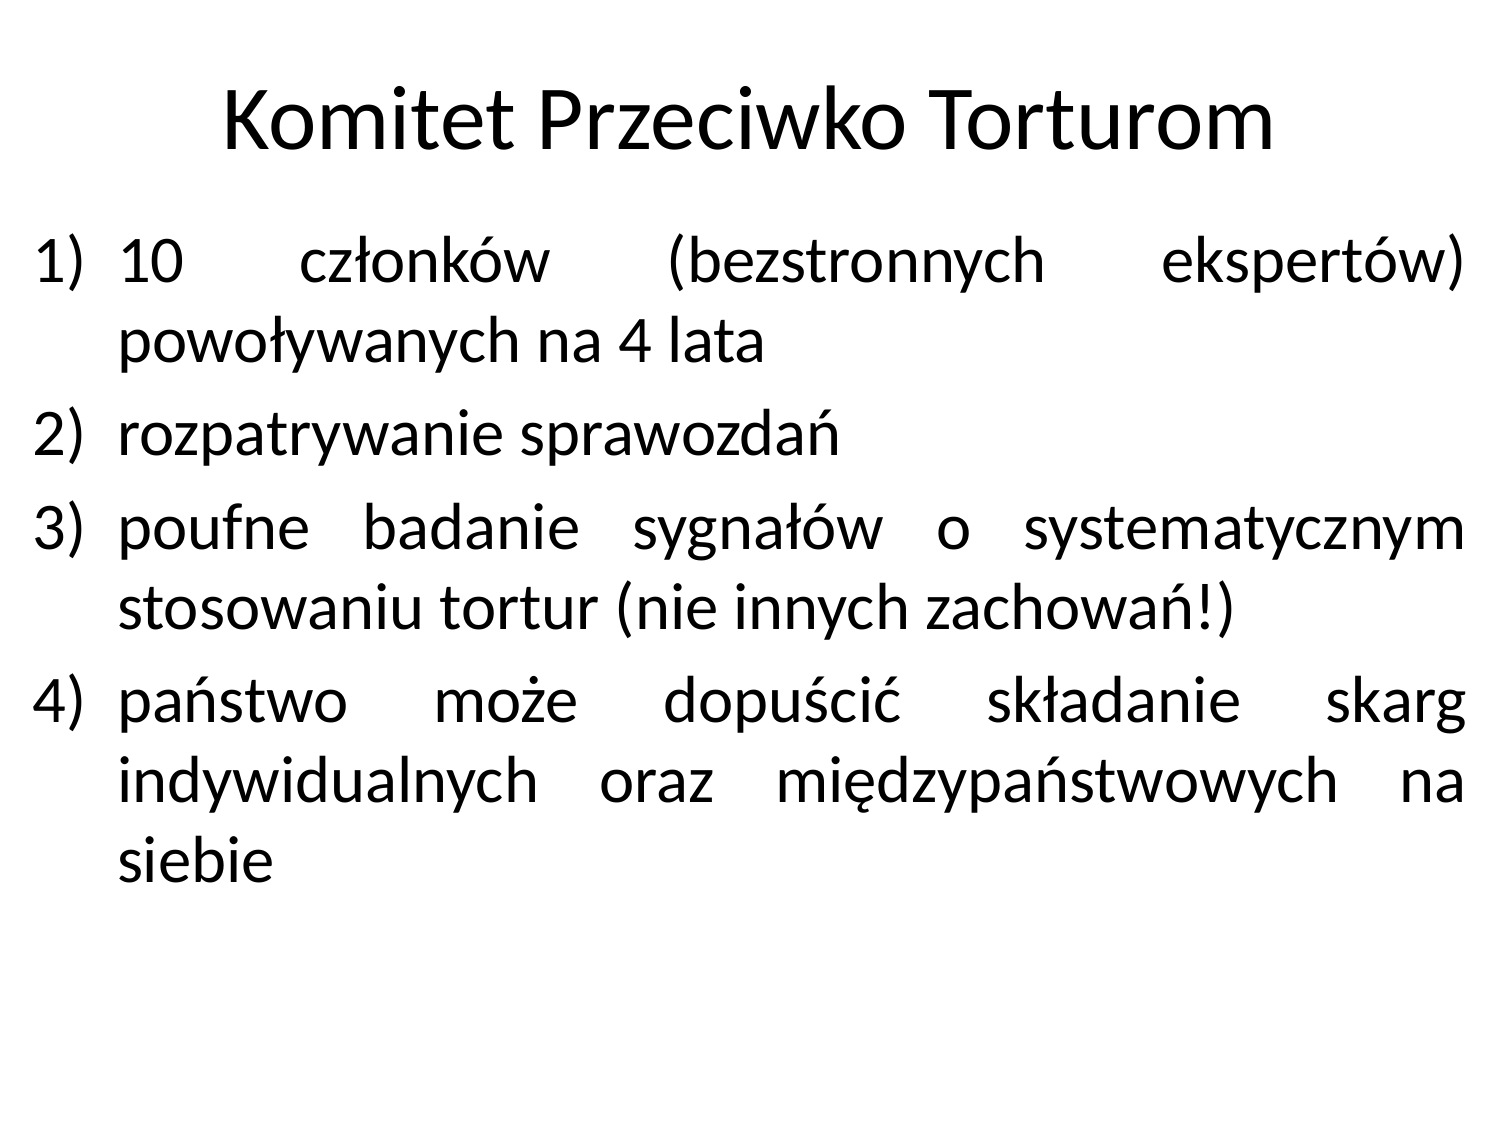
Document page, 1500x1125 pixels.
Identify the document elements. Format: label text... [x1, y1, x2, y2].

title Komitet Przeciwko Torturom [0, 19, 1500, 207]
list 10 członków (bezstronnych ekspertów) powoływanych na 4 lata rozpatrywanie sprawozdań poufne badanie sygnałów o systematycznym stosowaniu tortur (nie innych zachowań!) państwo może dopuścić składanie skarg indywidualnych oraz międzypaństwowych na siebie [17, 207, 1483, 1106]
